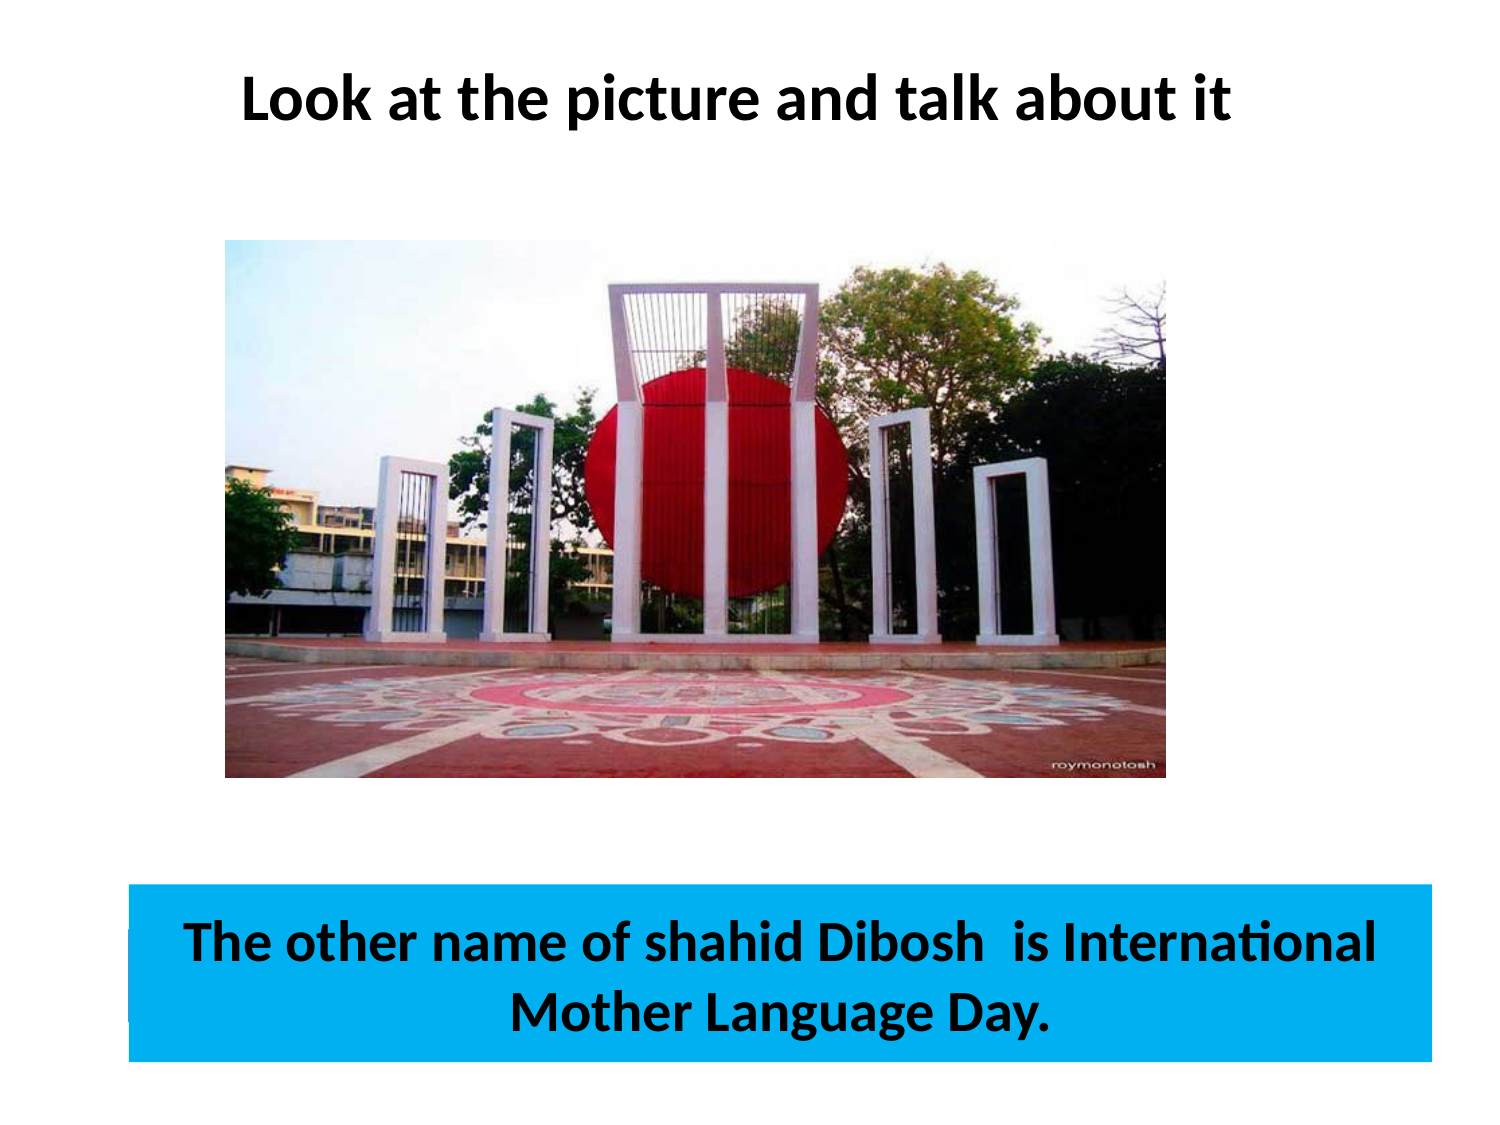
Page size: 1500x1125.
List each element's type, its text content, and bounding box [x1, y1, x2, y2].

picture [224, 239, 1166, 778]
text_box The other name of shahid Dibosh is International Mother Language Day. [128, 884, 1433, 1063]
title Look at the picture and talk about it [62, 50, 1413, 138]
